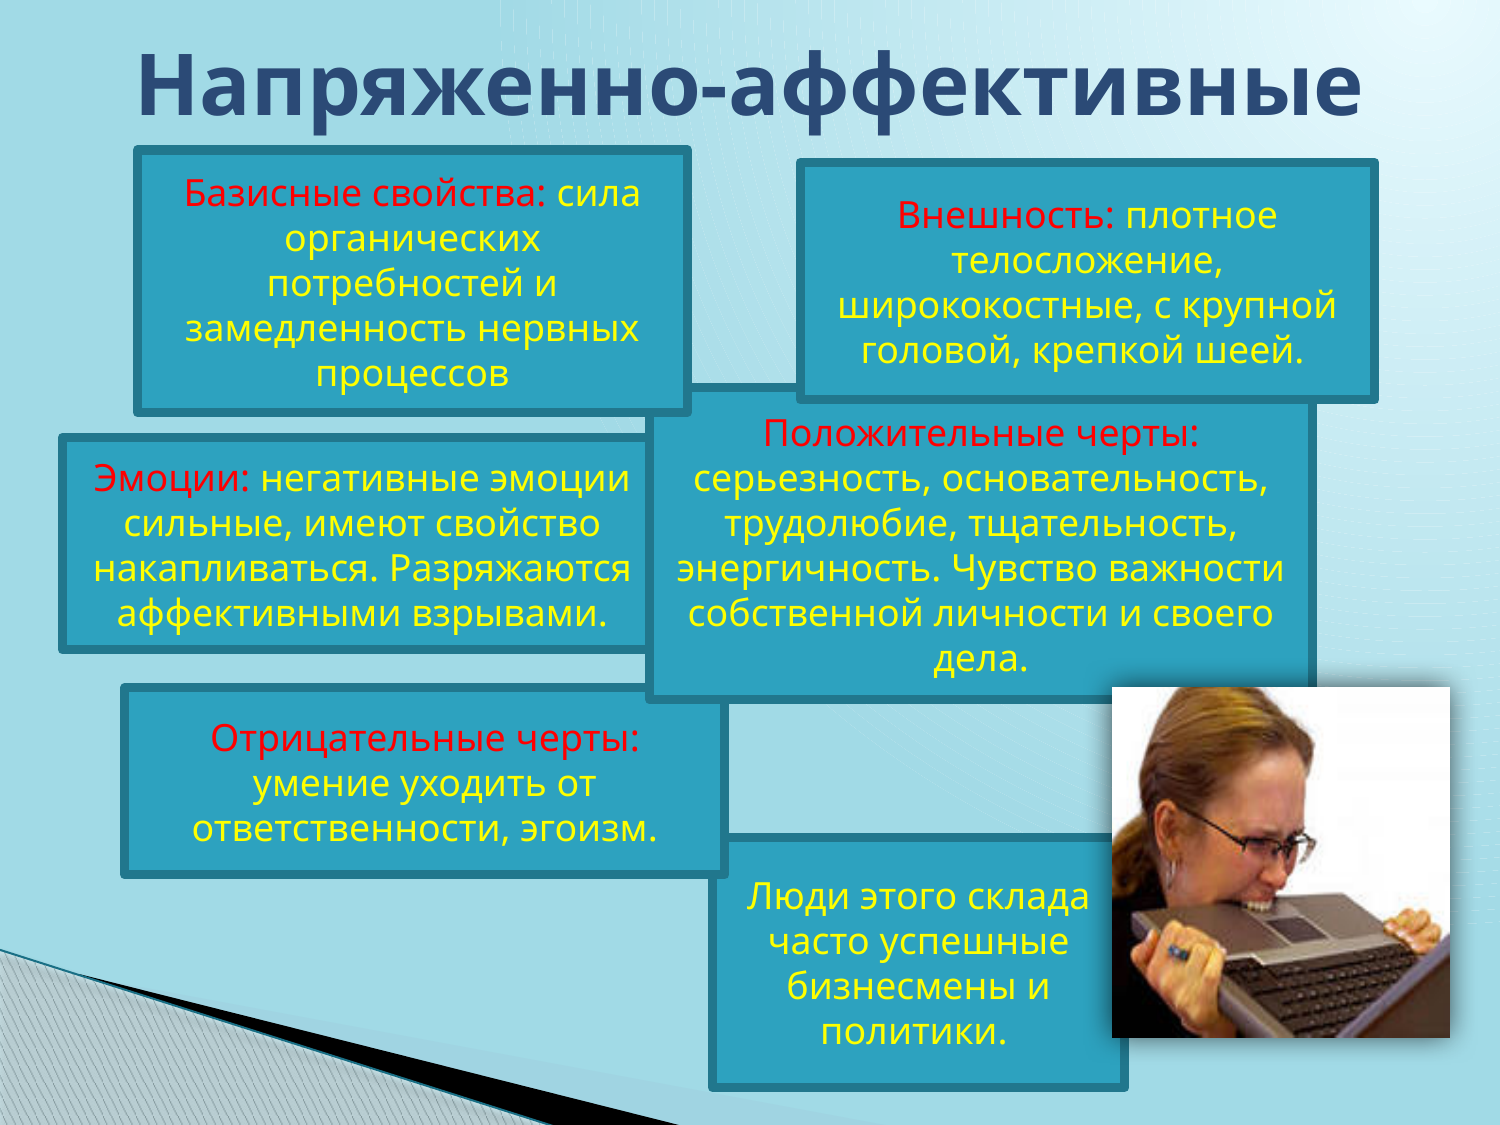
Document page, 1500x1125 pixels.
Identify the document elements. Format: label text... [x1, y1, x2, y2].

text_box Эмоции: негативные эмоции сильные, имеют свойство накапливаться. Разряжаются аффективными взрывами. [58, 433, 645, 654]
text_box Внешность: плотное телосложение, ширококостные, с крупной головой, крепкой шеей. [796, 158, 1379, 404]
text_box Базисные свойства: сила органических потребностей и замедленность нервных процессов [133, 145, 692, 417]
text_box Положительные черты: серьезность, основательность, трудолюбие, тщательность, энергичность. Чувство важности собственной личности и своего дела. [645, 383, 1317, 704]
picture [1112, 687, 1451, 1038]
title Напряженно-аффективные [75, 0, 1425, 163]
text_box Отрицательные черты: умение уходить от ответственности, эгоизм. [120, 683, 729, 879]
text_box Люди этого склада часто успешные бизнесмены и политики. [708, 833, 1129, 1092]
